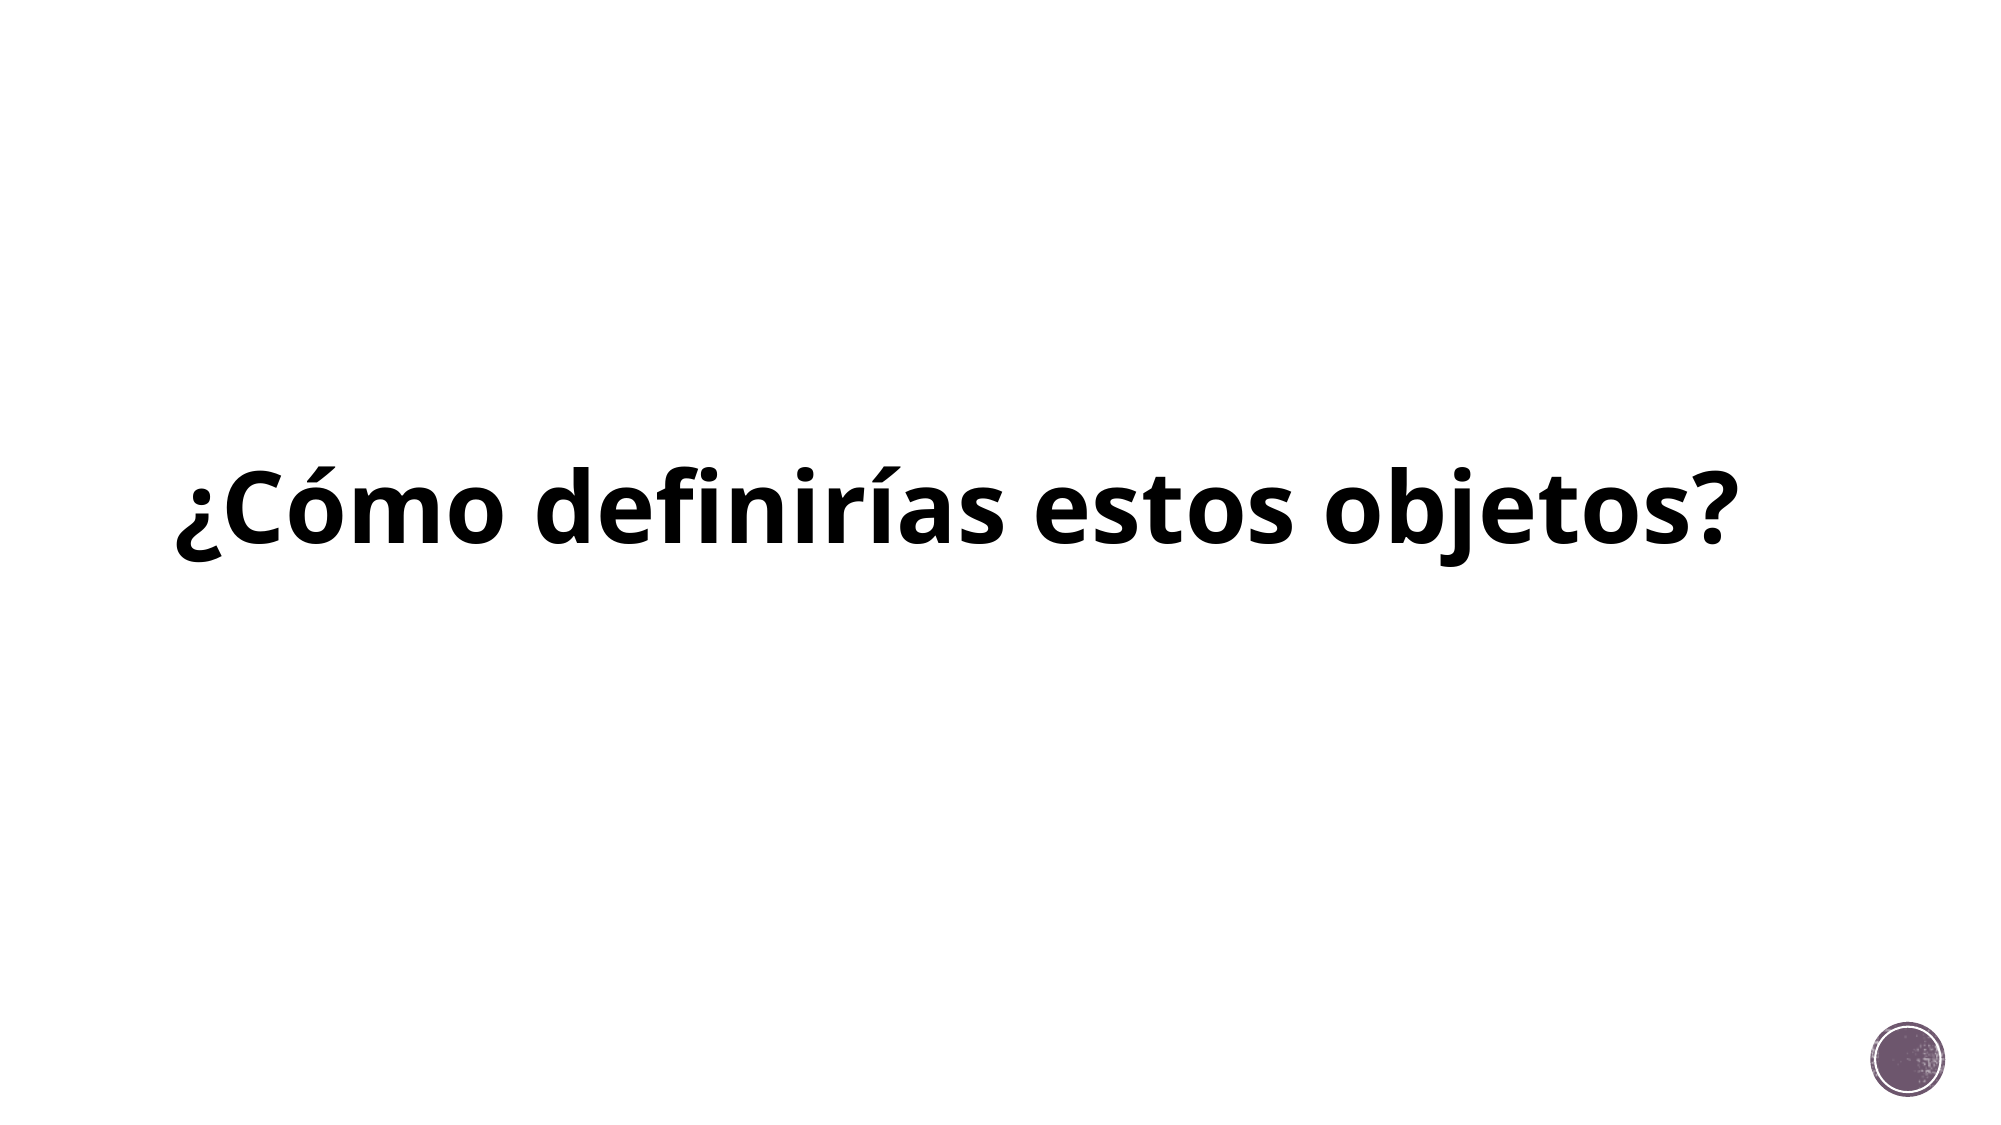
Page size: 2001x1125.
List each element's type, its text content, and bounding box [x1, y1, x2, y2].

title ¿Cómo definirías estos objetos? [159, 379, 1810, 644]
